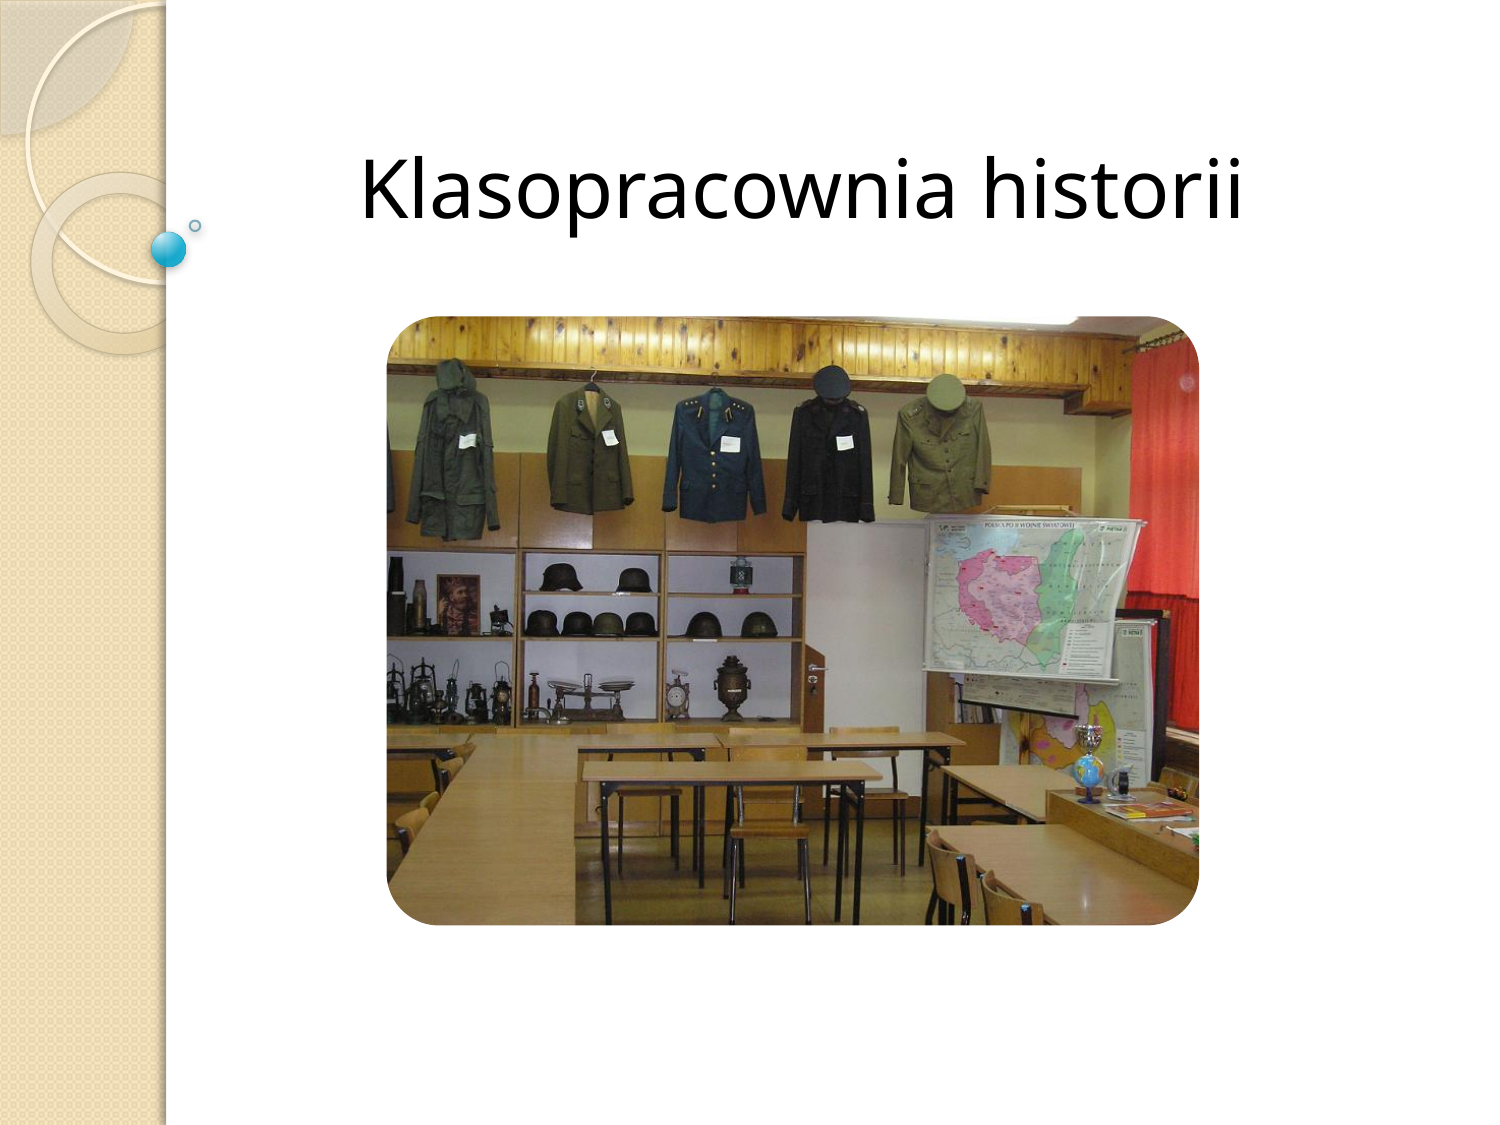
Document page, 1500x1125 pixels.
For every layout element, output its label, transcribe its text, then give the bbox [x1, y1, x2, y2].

title Klasopracownia historii [164, 128, 1439, 242]
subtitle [386, 316, 1200, 926]
